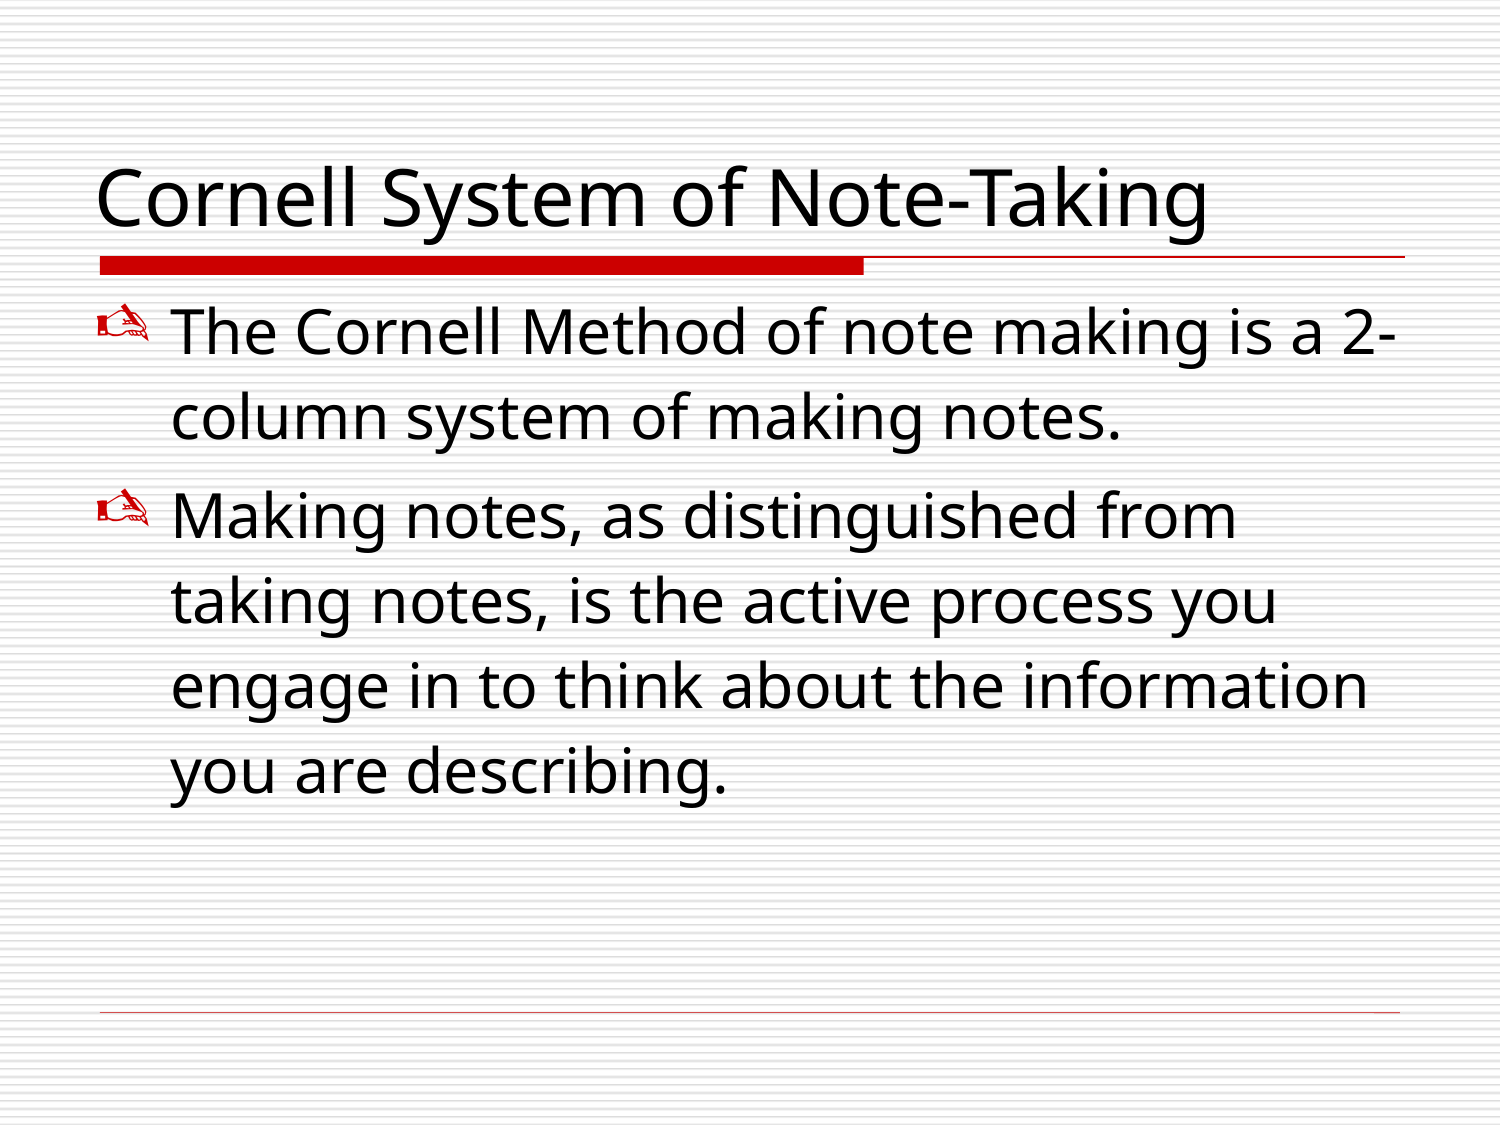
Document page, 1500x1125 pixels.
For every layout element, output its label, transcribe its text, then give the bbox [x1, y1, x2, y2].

picture [0, 0, 1500, 1125]
list The Cornell Method of note making is a 2-column system of making notes. Making notes, as distinguished from taking notes, is the active process you engage in to think about the information you are describing. [92, 287, 1406, 988]
title Cornell System of Note-Taking [94, 50, 1407, 250]
